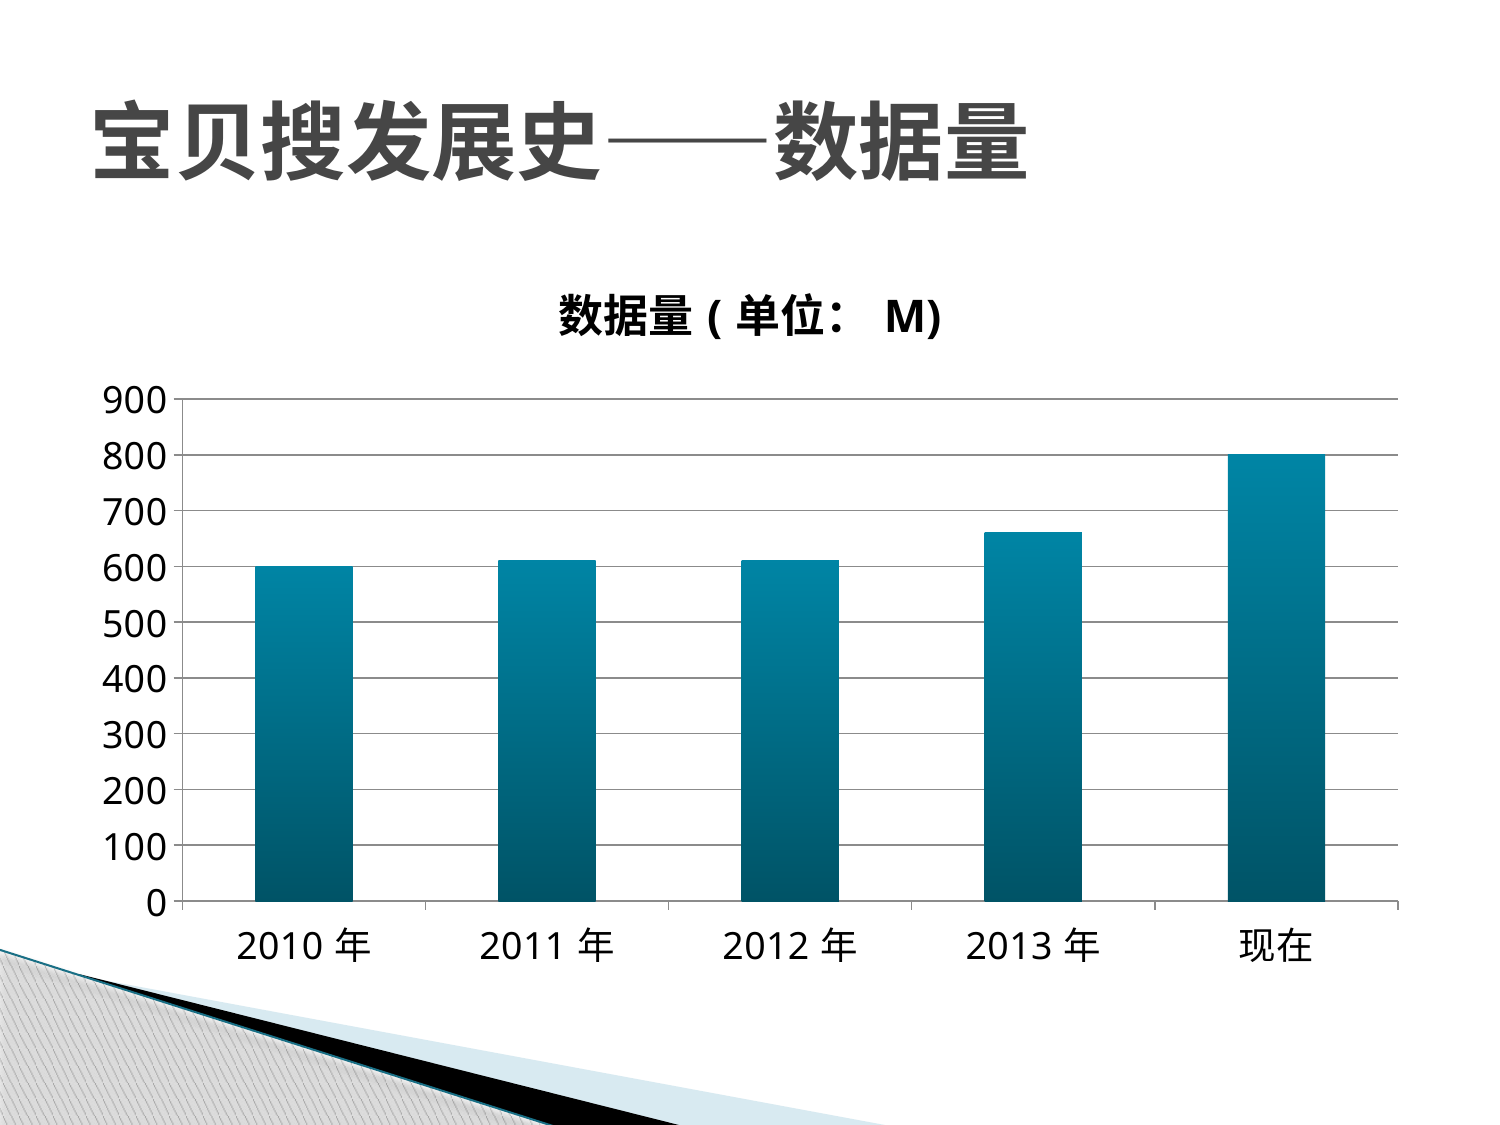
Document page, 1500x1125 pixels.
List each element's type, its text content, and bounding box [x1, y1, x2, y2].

chart [74, 242, 1426, 986]
title 宝贝搜发展史——数据量 [75, 45, 1425, 233]
